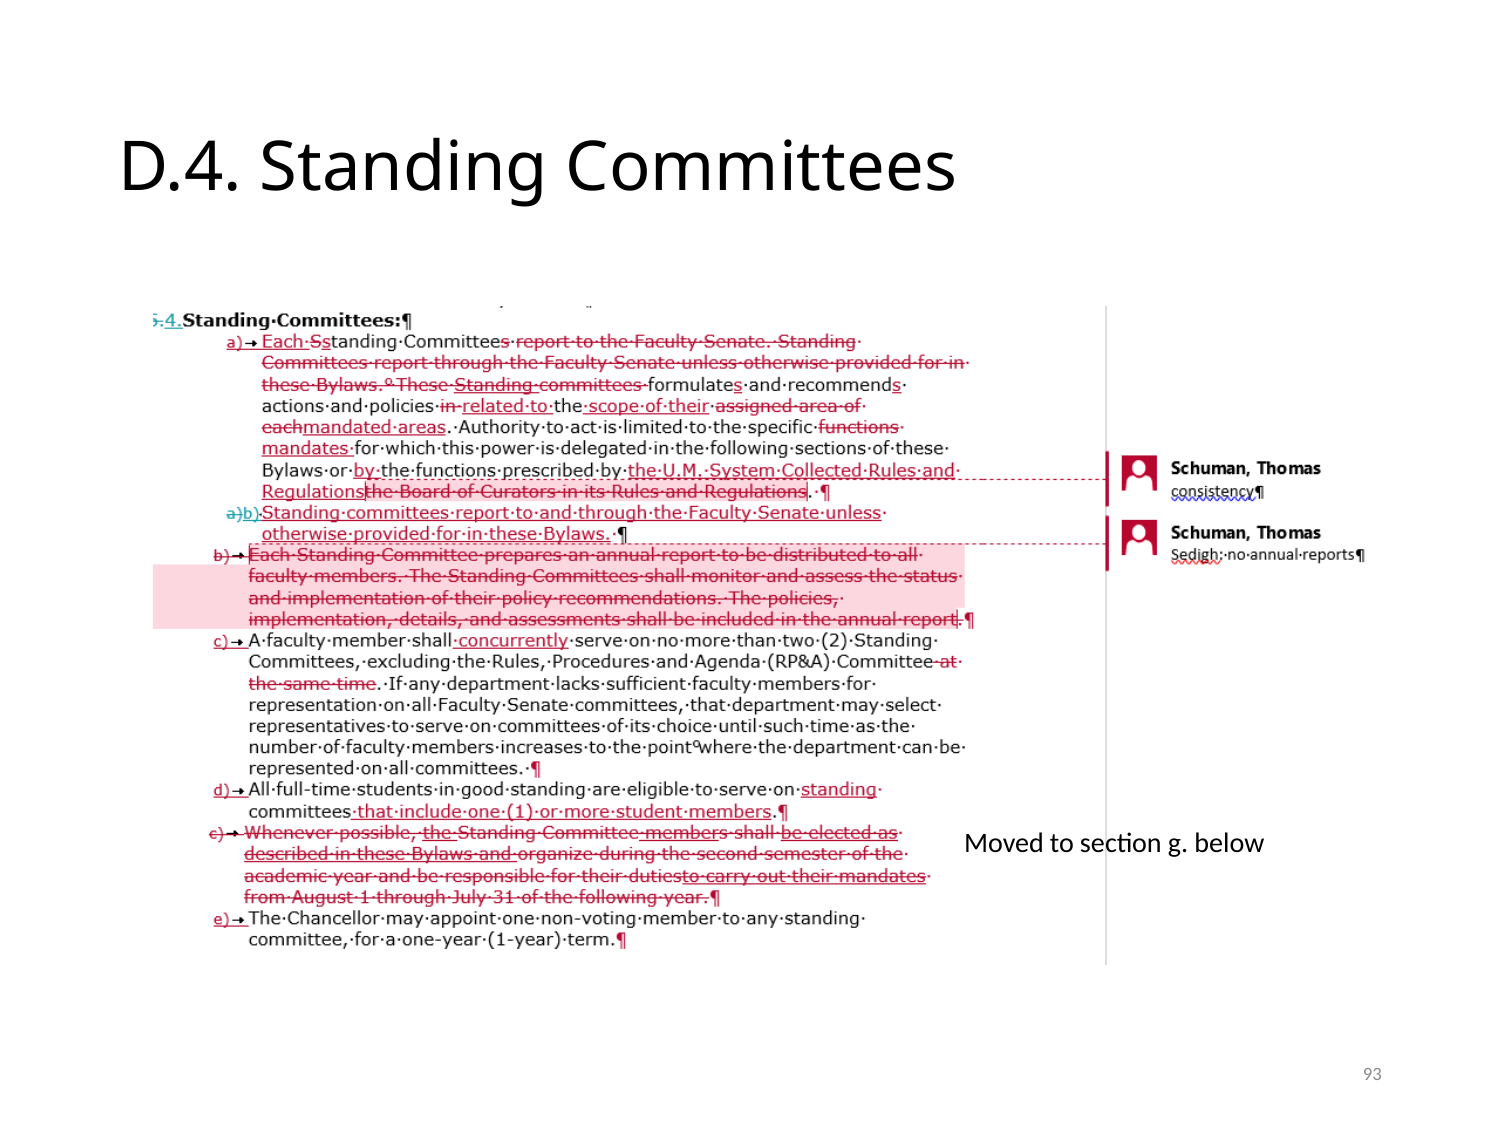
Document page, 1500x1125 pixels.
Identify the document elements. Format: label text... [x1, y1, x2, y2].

picture [152, 306, 1370, 965]
slide_number 93 [1059, 1042, 1397, 1103]
title D.4. Standing Committees [103, 59, 1397, 278]
